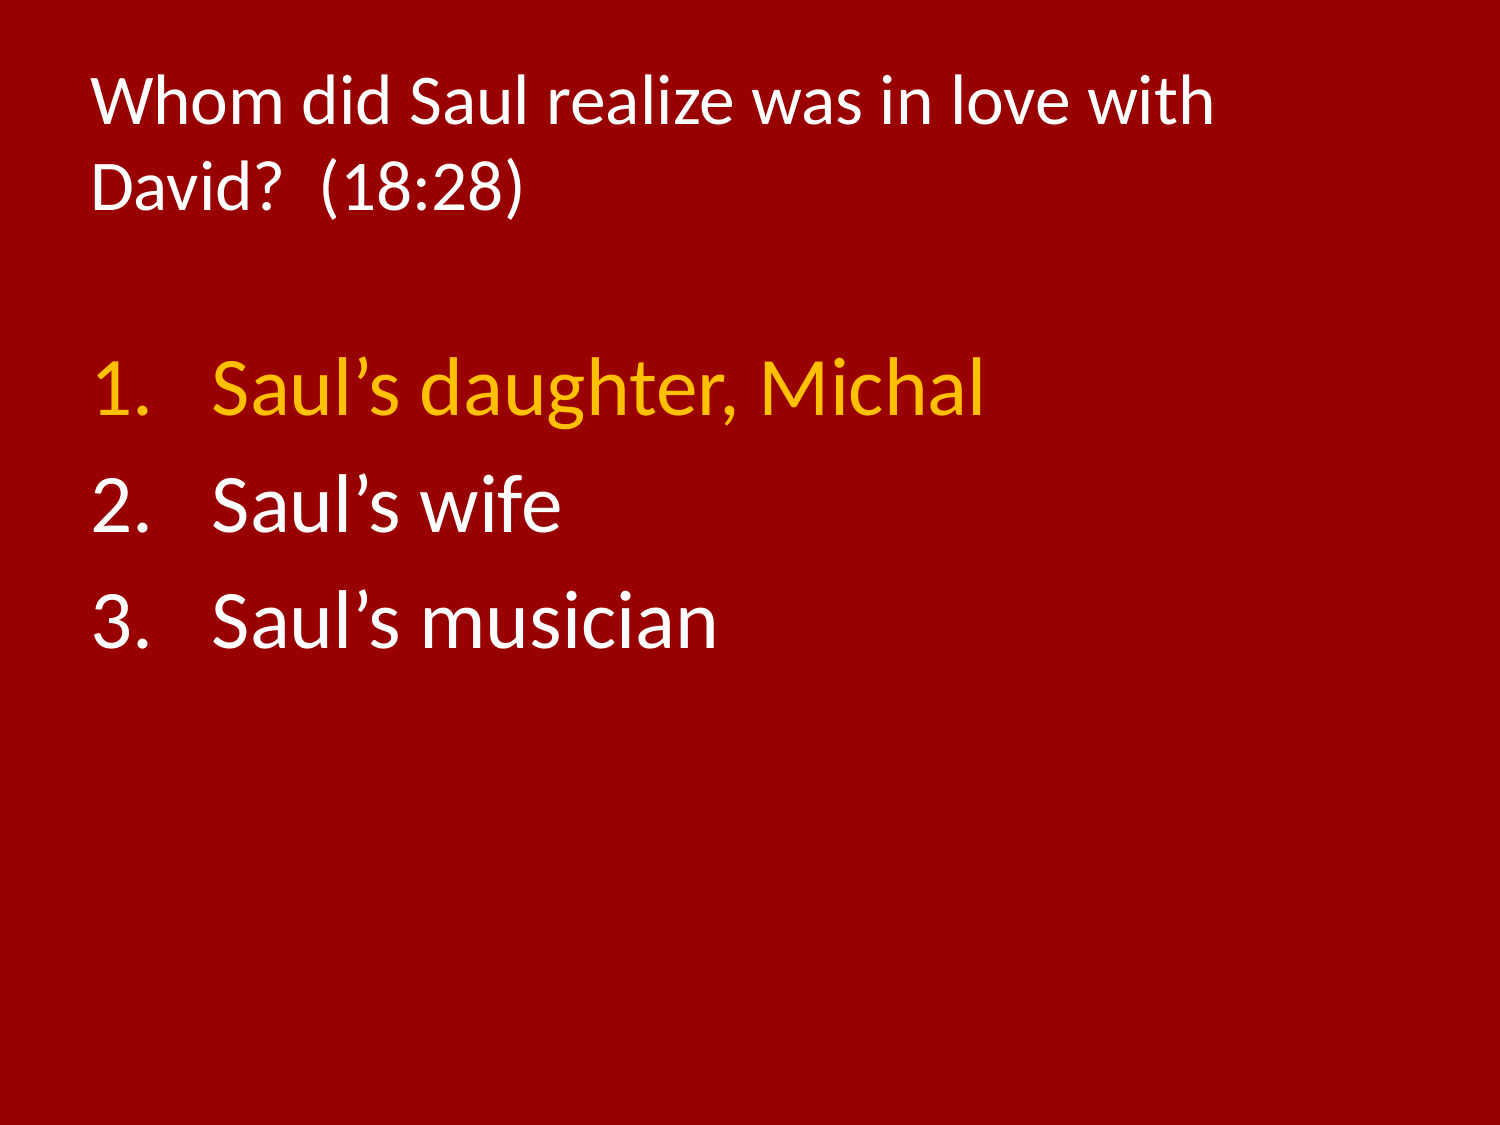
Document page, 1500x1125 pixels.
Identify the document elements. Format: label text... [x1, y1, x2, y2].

title Whom did Saul realize was in love with David? (18:28) [75, 45, 1425, 233]
list Saul’s daughter, Michal Saul’s wife Saul’s musician [75, 324, 1425, 1005]
